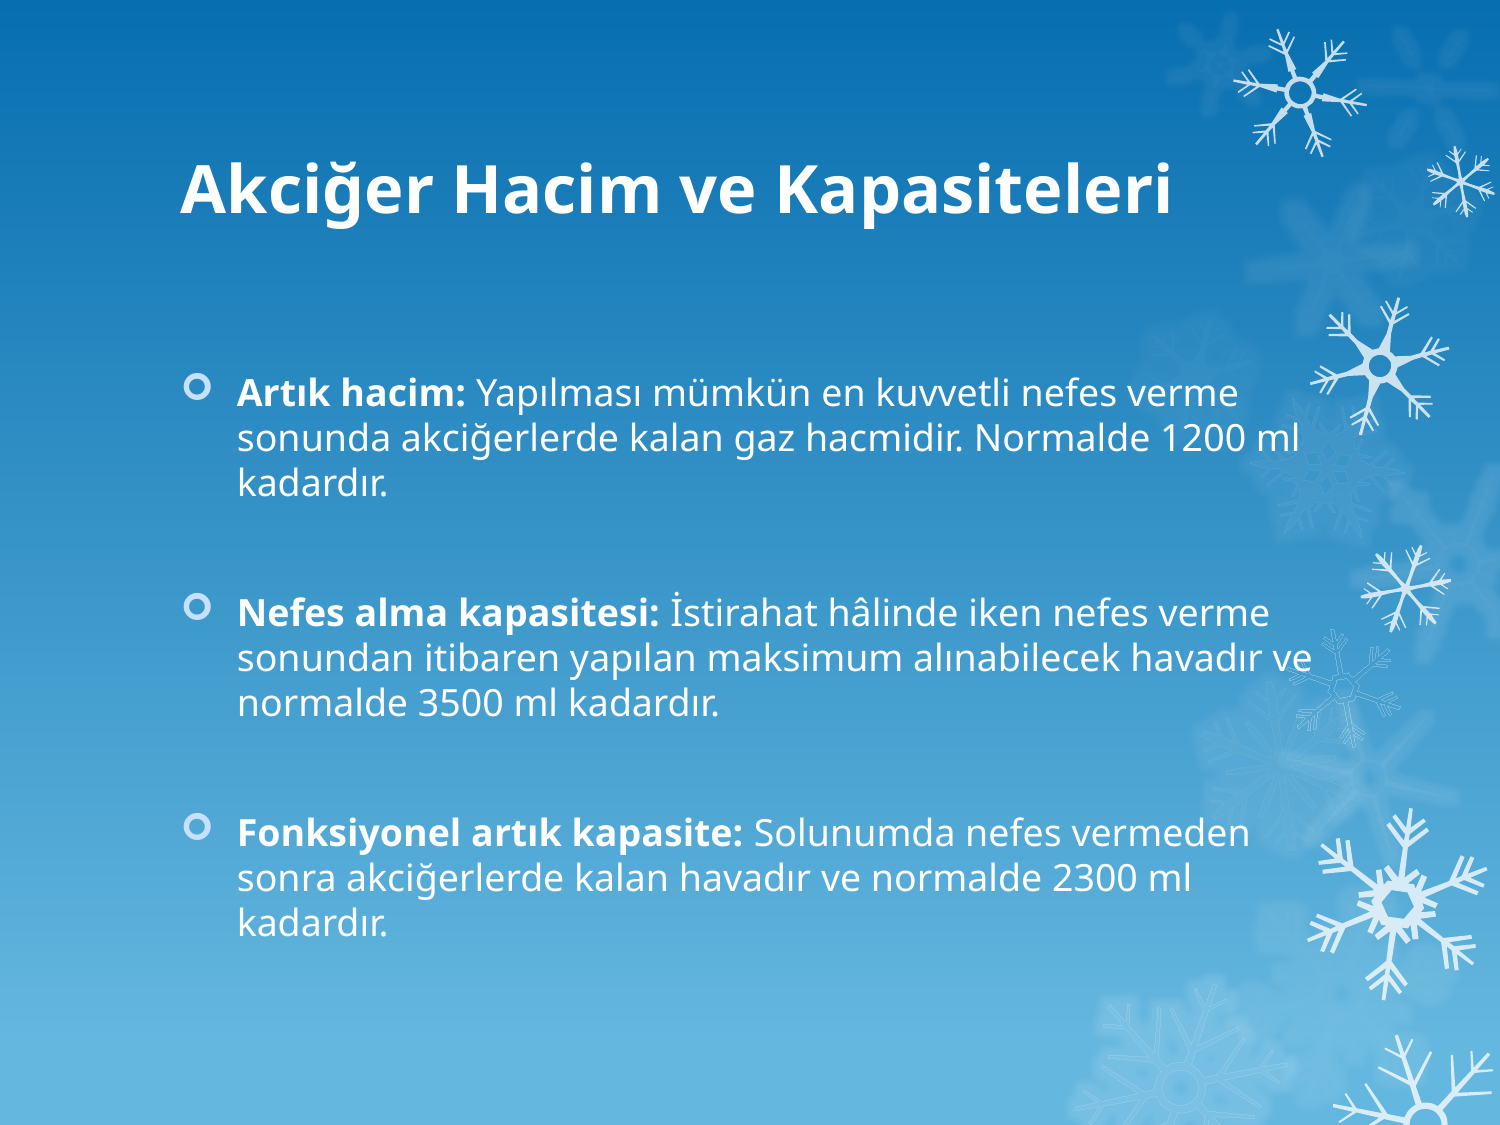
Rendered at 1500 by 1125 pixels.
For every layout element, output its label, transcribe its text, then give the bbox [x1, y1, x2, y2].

title Akciğer Hacim ve Kapasiteleri [165, 110, 1335, 263]
list Artık hacim: Yapılması mümkün en kuvvetli nefes verme sonunda akciğerlerde kalan gaz hacmidir. Normalde 1200 ml kadardır. Nefes alma kapasitesi: İstirahat hâlinde iken nefes verme sonundan itibaren yapılan maksimum alınabilecek havadır ve normalde 3500 ml kadardır. Fonksiyonel artık kapasite: Solunumda nefes vermeden sonra akciğerlerde kalan havadır ve normalde 2300 ml kadardır. [165, 296, 1335, 962]
